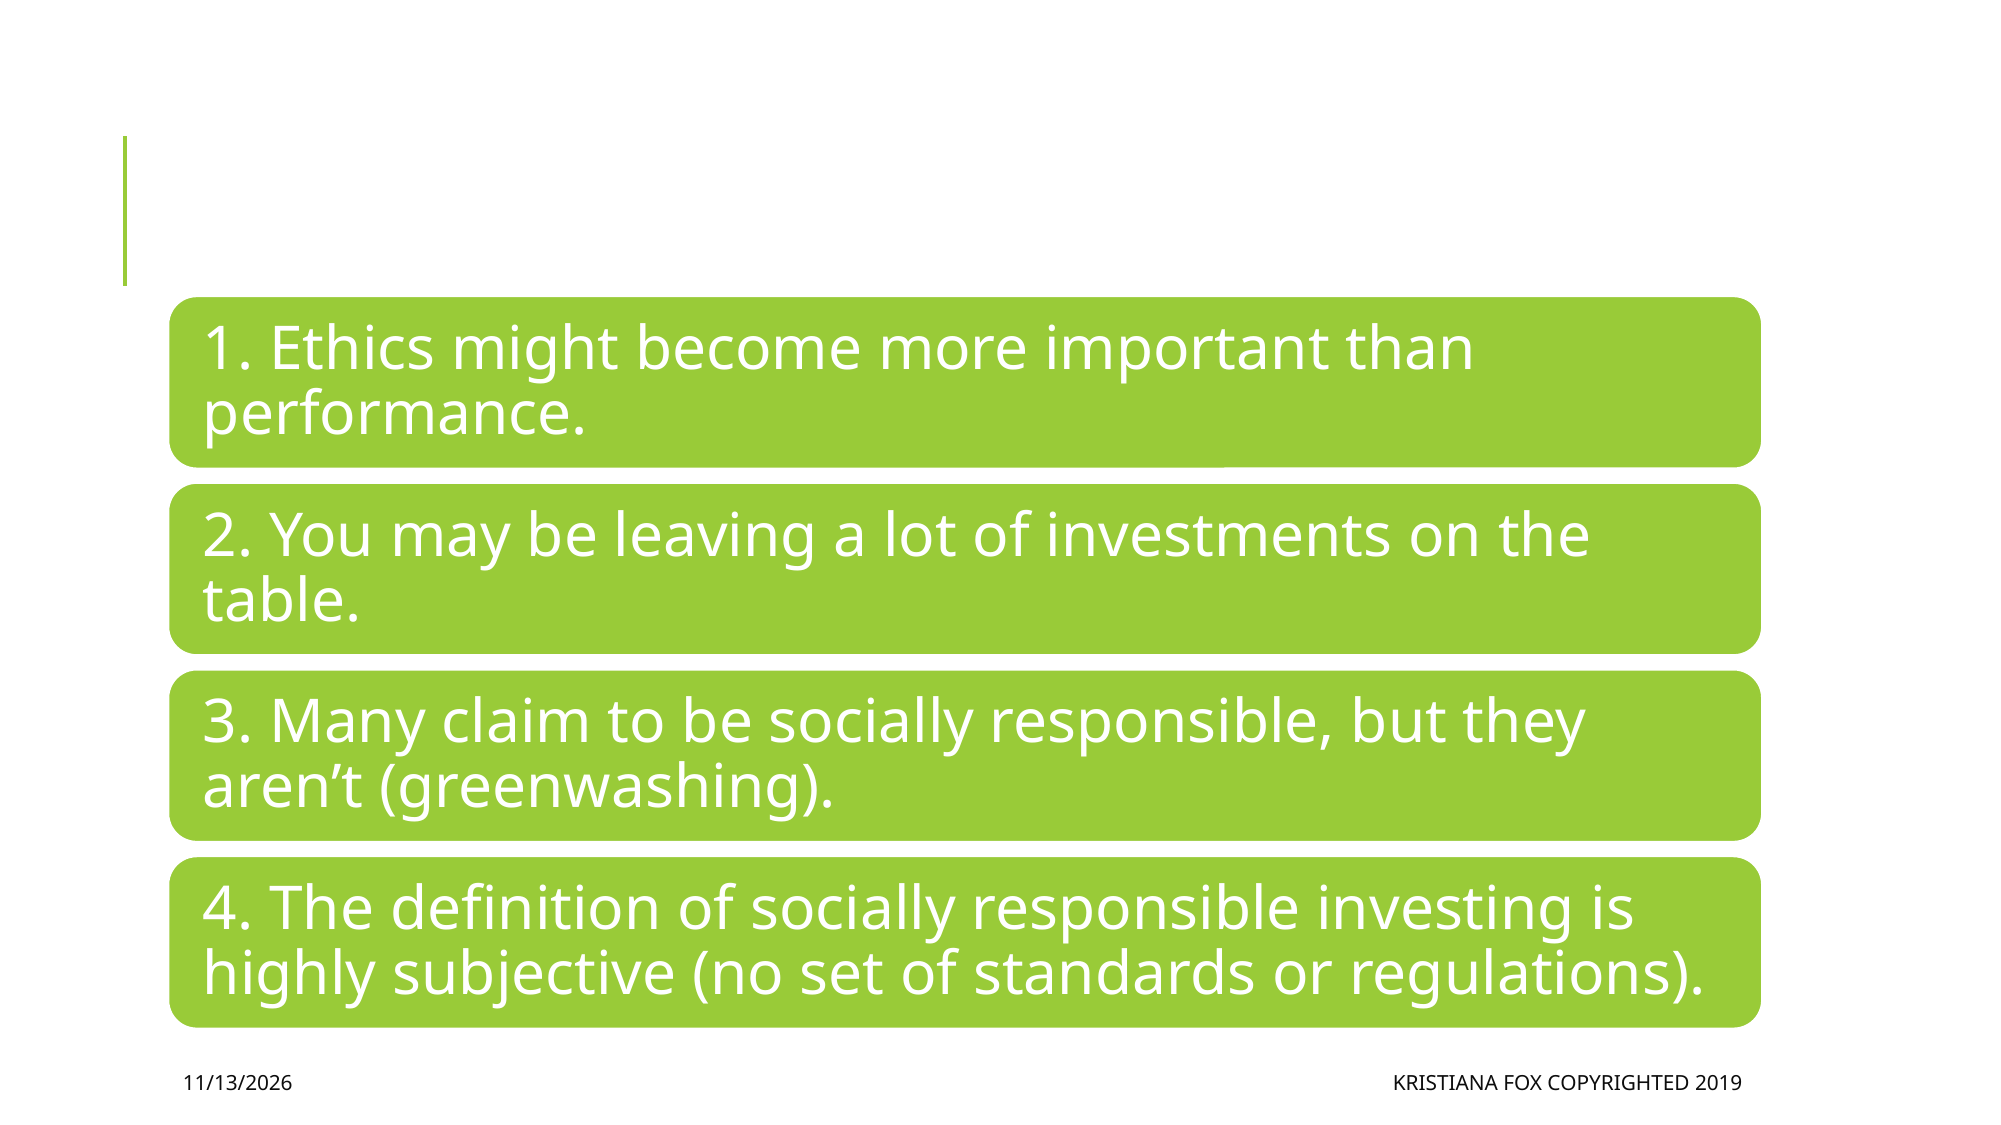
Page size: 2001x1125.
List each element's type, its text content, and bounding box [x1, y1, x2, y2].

footer Kristiana Fox Copyrighted 2019 [794, 1061, 1763, 1107]
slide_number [168, 1061, 522, 1107]
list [167, 289, 1763, 1036]
